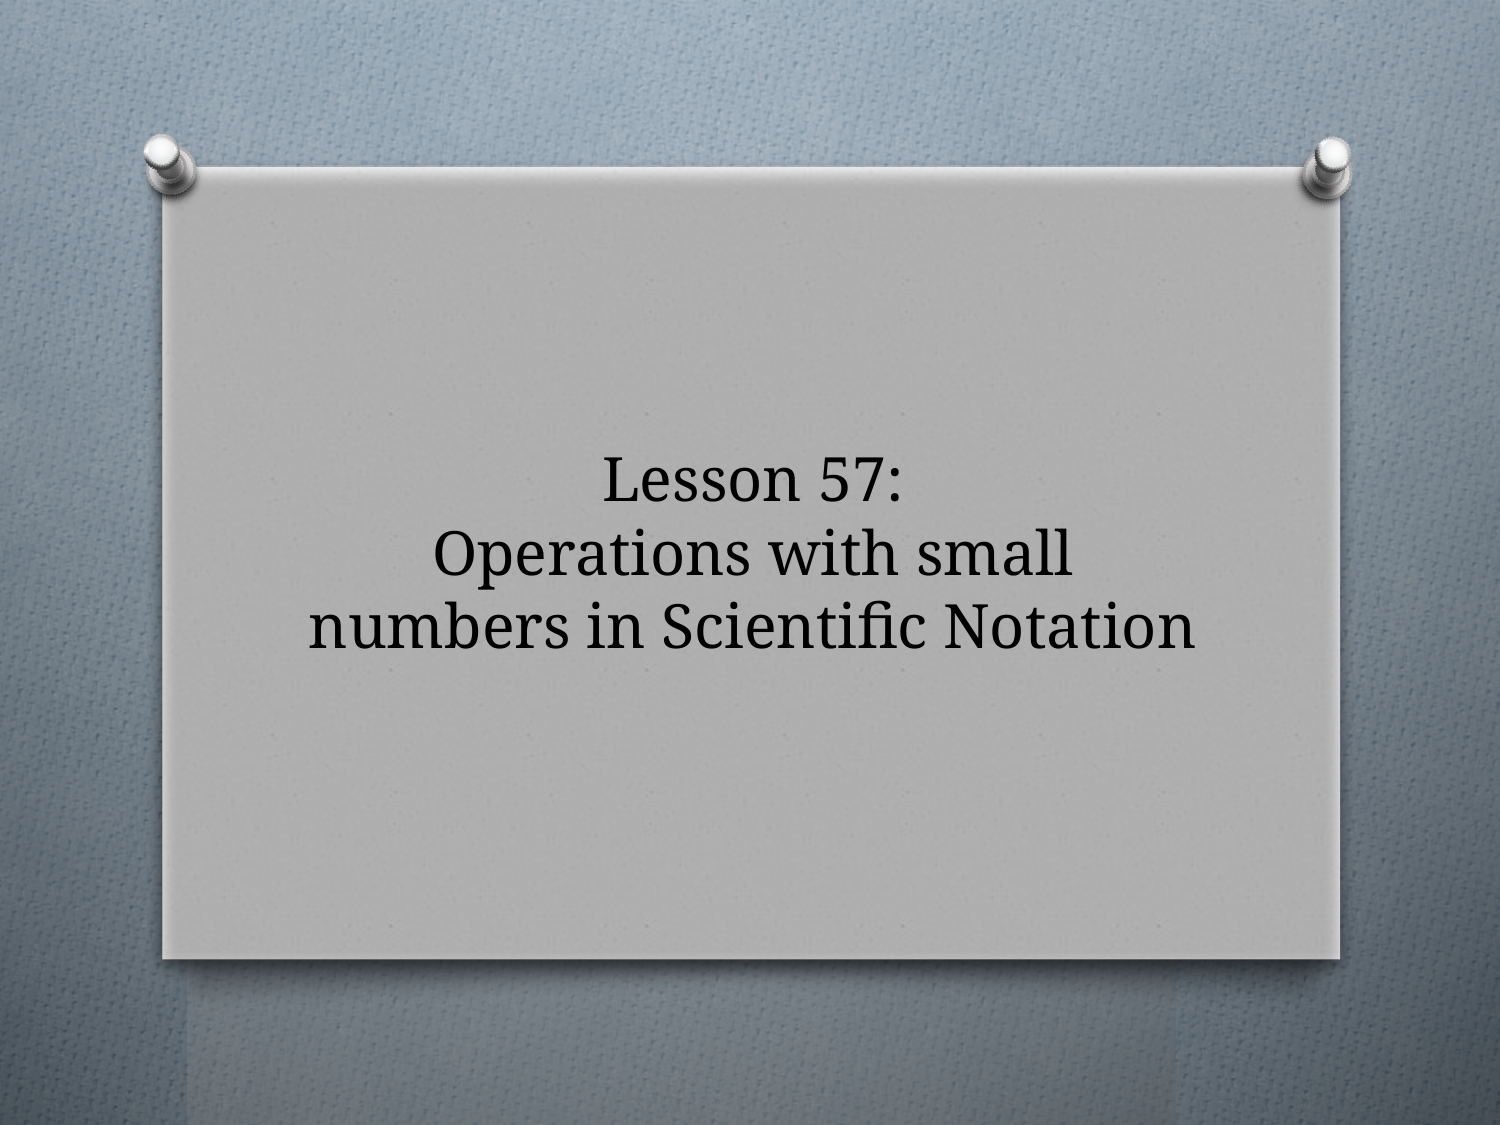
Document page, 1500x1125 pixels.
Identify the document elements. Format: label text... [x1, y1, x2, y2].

title Lesson 57: Operations with small numbers in Scientific Notation [283, 367, 1223, 668]
picture [112, 100, 235, 224]
picture [1274, 109, 1396, 230]
